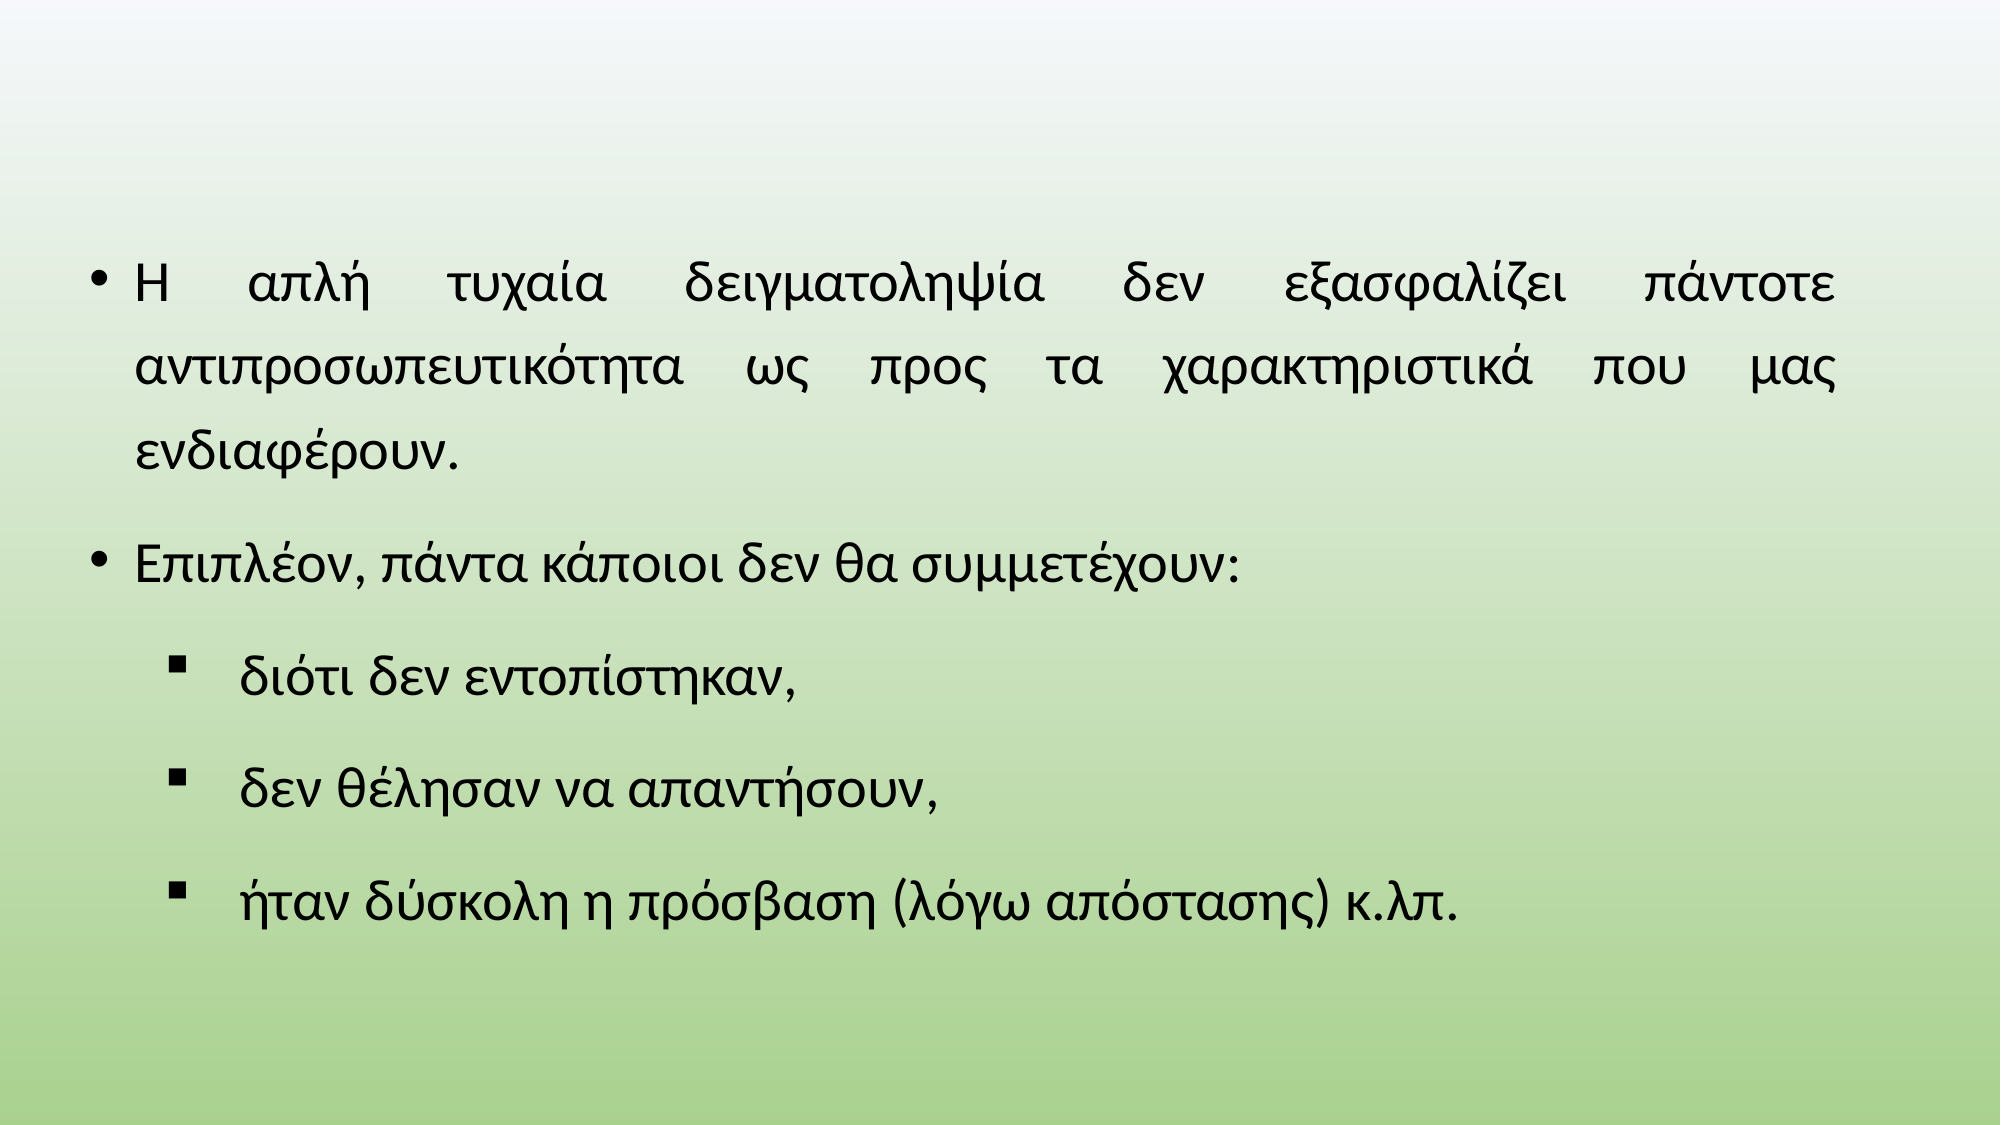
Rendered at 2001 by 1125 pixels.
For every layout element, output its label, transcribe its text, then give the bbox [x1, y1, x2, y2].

text_box Η απλή τυχαία δειγματοληψία δεν εξασφαλίζει πάντοτε αντιπροσωπευτικότητα ως προς τα χαρακτηριστικά που μας ενδιαφέρουν. Επιπλέον, πάντα κάποιοι δεν θα συμμετέχουν: διότι δεν εντοπίστηκαν, δεν θέλησαν να απαντήσουν, ήταν δύσκολη η πρόσβαση (λόγω απόστασης) κ.λπ. [87, 226, 1955, 933]
